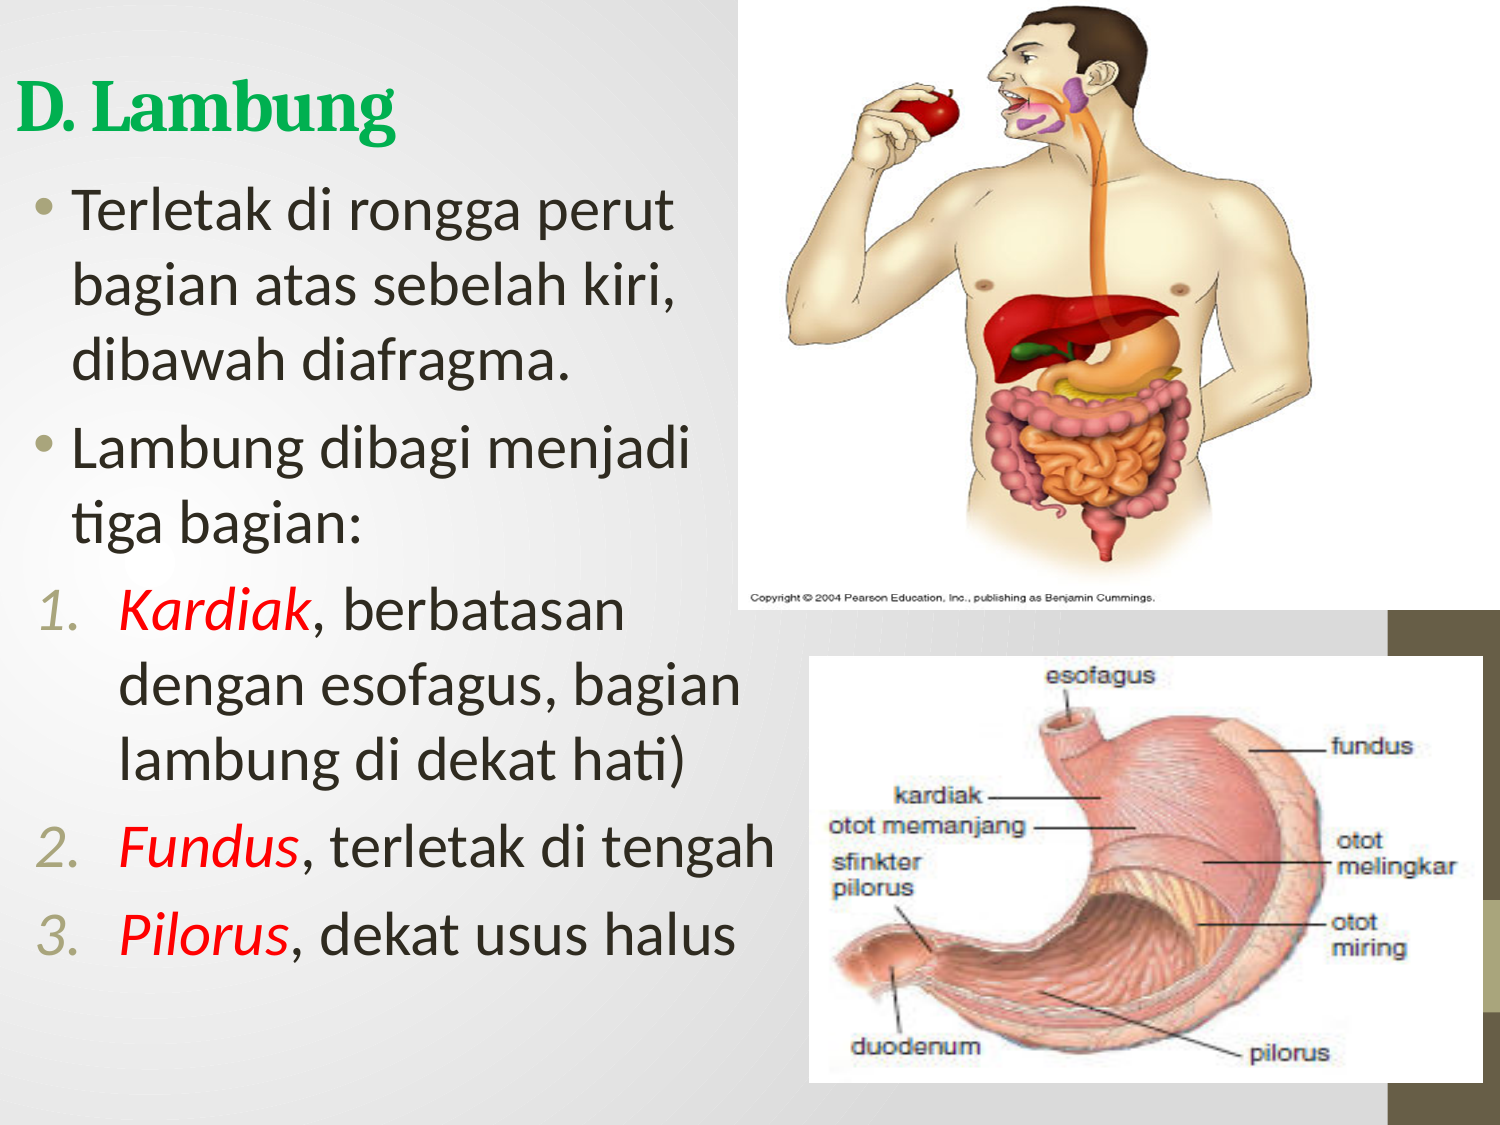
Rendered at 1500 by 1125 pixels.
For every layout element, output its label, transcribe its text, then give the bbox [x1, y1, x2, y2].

picture [737, 0, 1500, 611]
title D. Lambung [0, 19, 734, 160]
list Terletak di rongga perut bagian atas sebelah kiri, dibawah diafragma. Lambung dibagi menjadi tiga bagian: Kardiak, berbatasan dengan esofagus, bagian lambung di dekat hati) Fundus, terletak di tengah Pilorus, dekat usus halus [0, 160, 798, 1094]
picture [808, 656, 1483, 1083]
